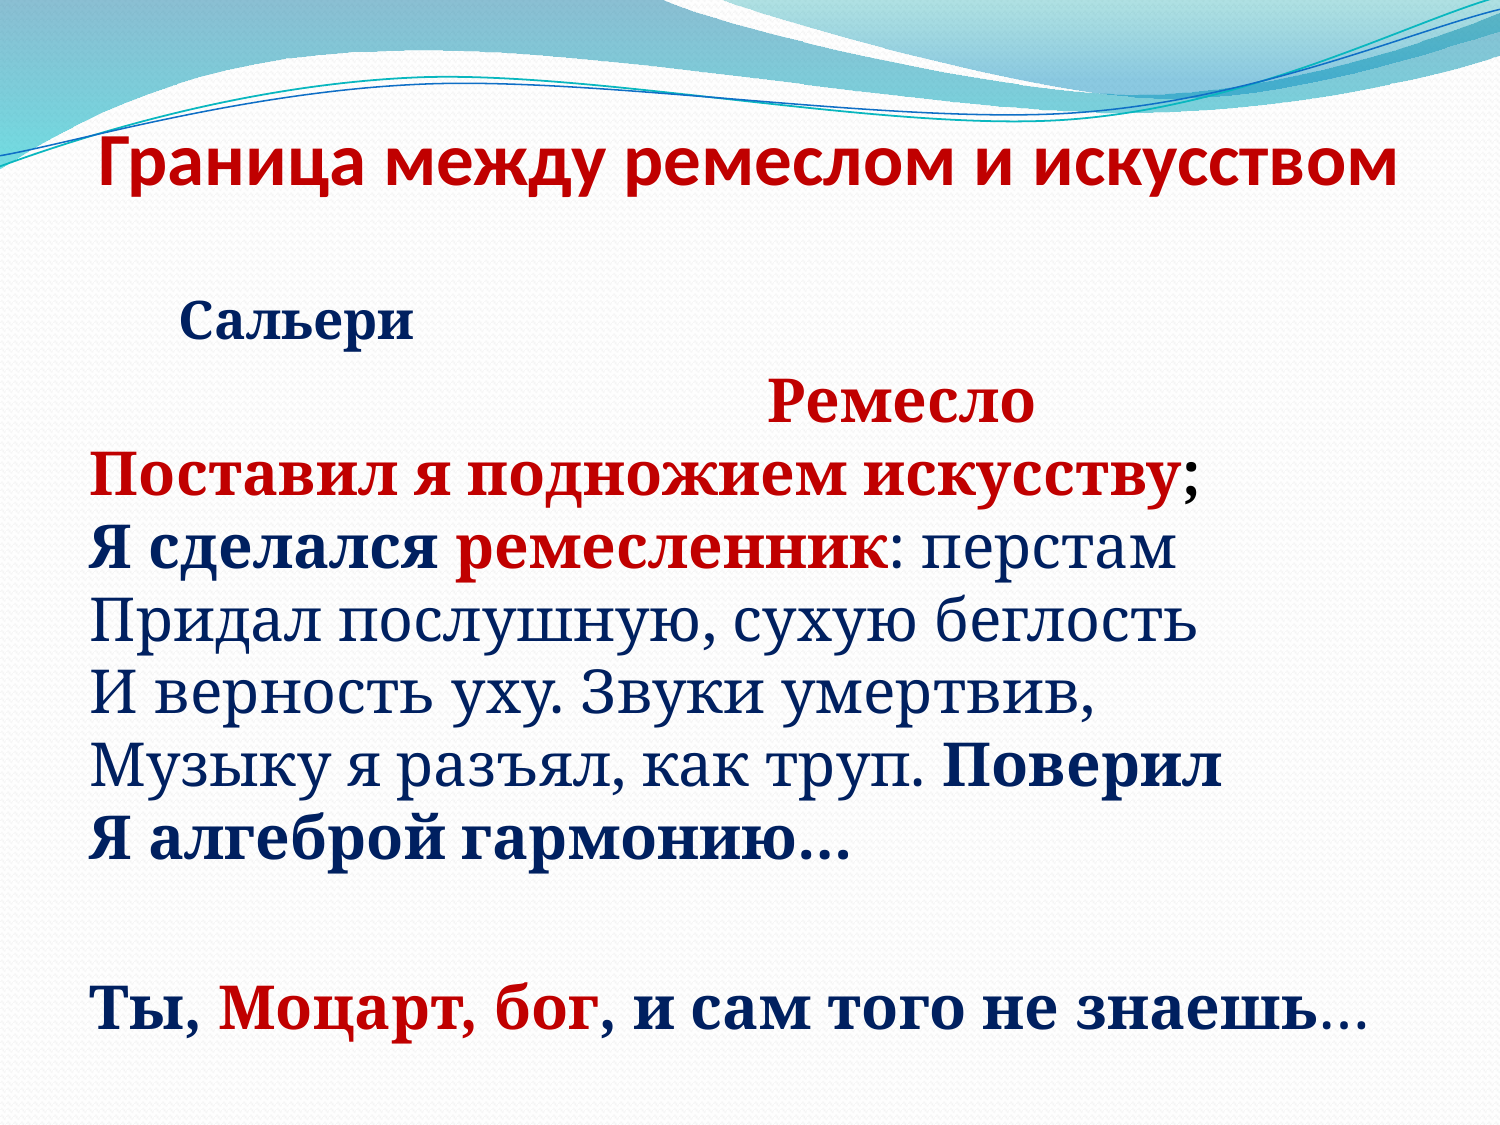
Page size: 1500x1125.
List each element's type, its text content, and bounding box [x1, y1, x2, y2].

list Сальери Ремесло Поставил я подножием искусству; Я сделался ремесленник: перстам Придал послушную, сухую беглость И верность уху. Звуки умертвив, Музыку я разъял, как труп. Поверил Я алгеброй гармонию… Ты, Моцарт, бог, и сам того не знаешь… [75, 278, 1425, 1059]
title Граница между ремеслом и искусством [75, 115, 1425, 278]
